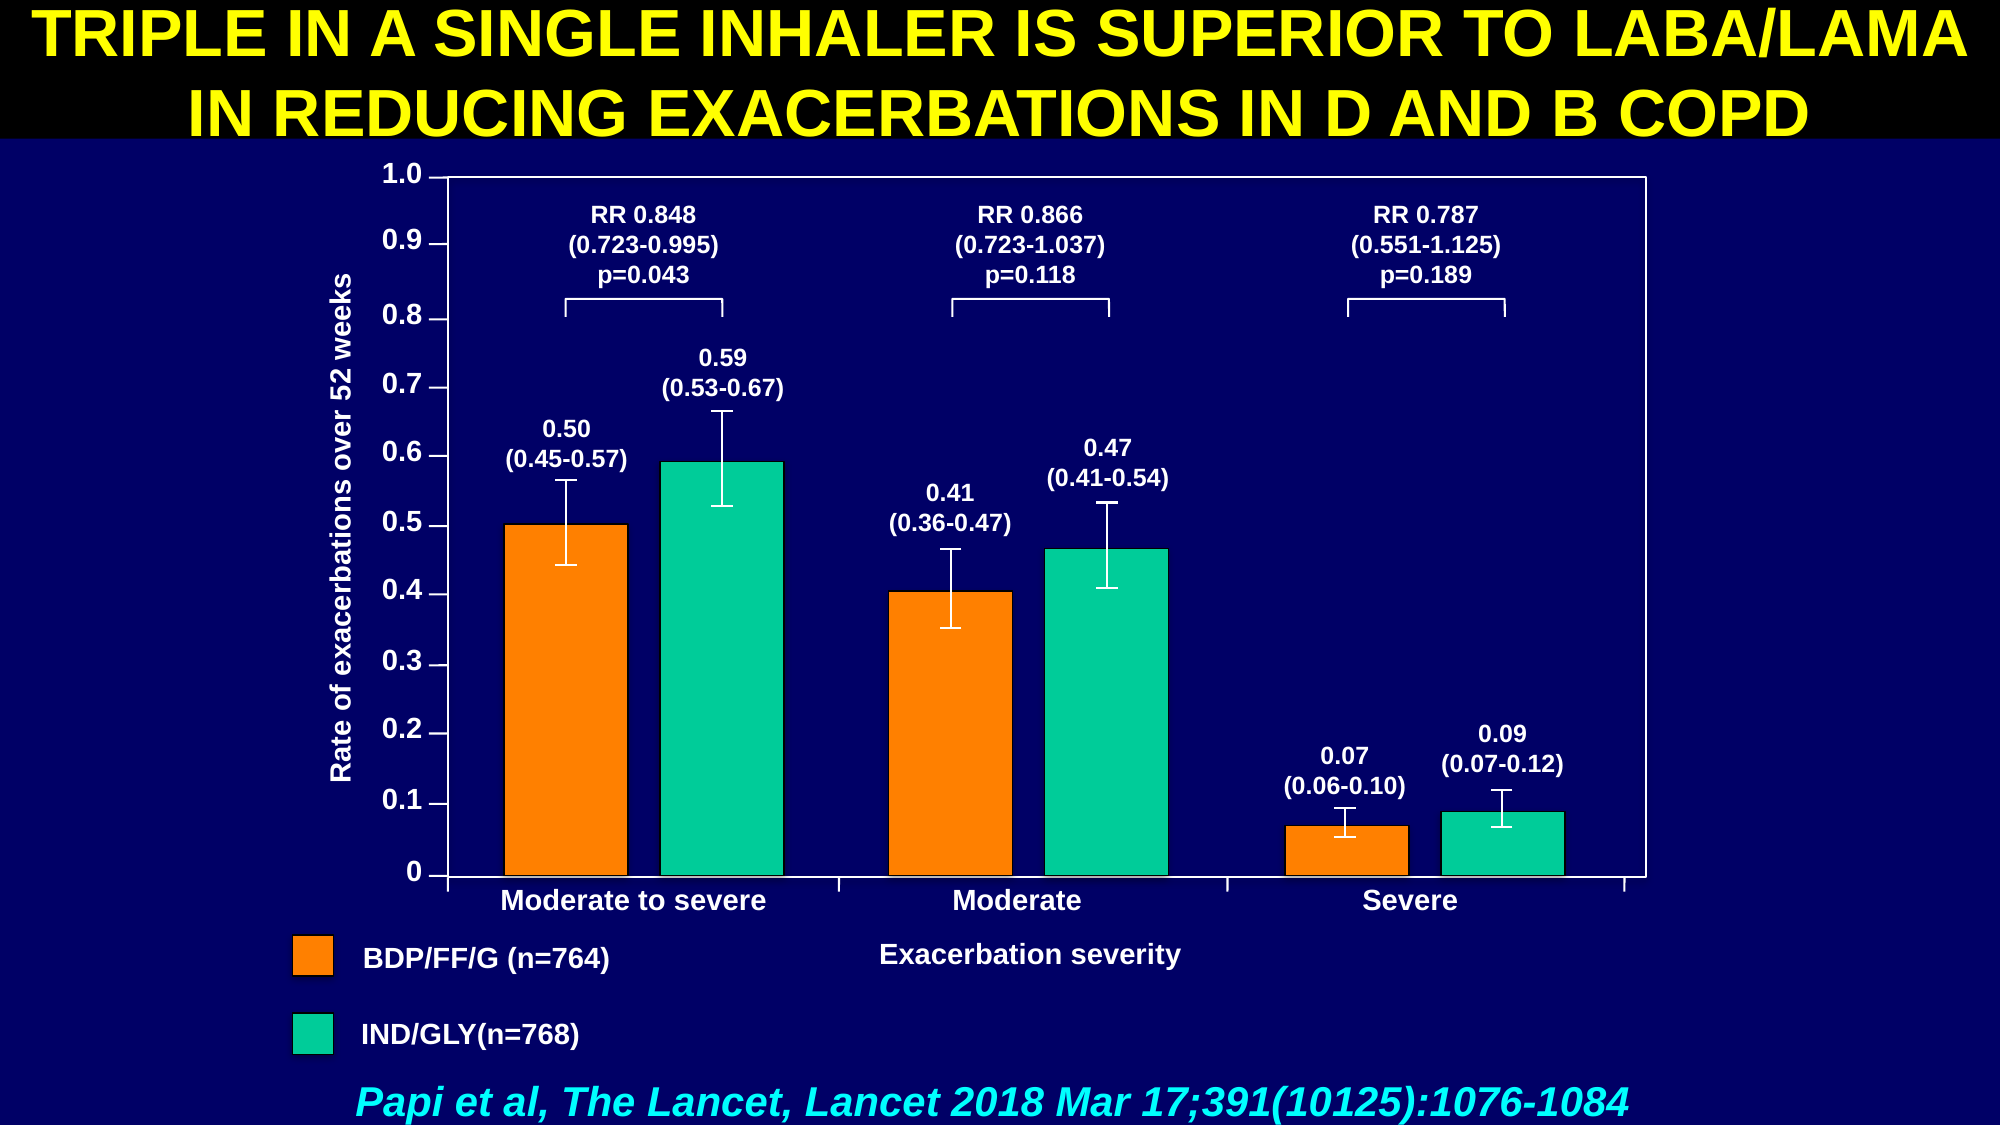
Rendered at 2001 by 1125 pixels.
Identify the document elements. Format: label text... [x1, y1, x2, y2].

text_box TRIPLE IN A SINGLE INHALER IS SUPERIOR TO LABA/LAMA IN REDUCING EXACERBATIONS IN D AND B COPD [0, 0, 2000, 139]
text_box Papi et al, The Lancet, Lancet 2018 Mar 17;391(10125):1076-1084 [0, 1067, 2000, 1125]
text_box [292, 146, 1647, 1059]
